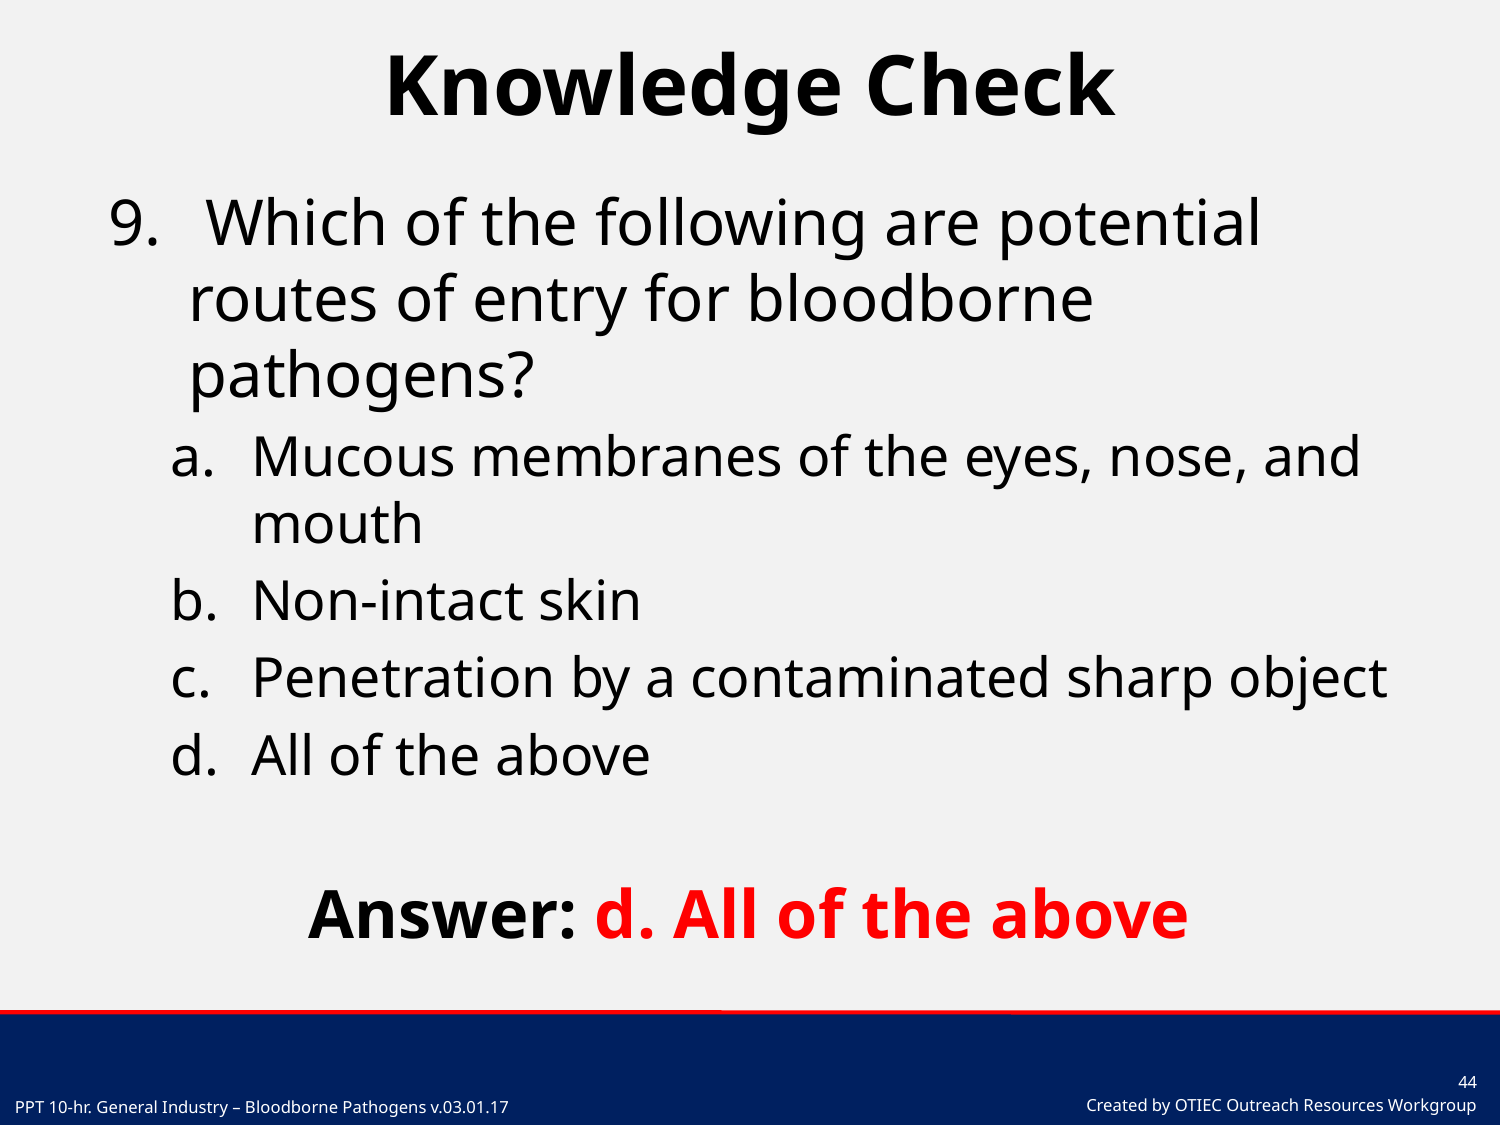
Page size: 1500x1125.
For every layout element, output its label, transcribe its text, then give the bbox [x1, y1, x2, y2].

list Which of the following are potential routes of entry for bloodborne pathogens? Mucous membranes of the eyes, nose, and mouth Non-intact skin Penetration by a contaminated sharp object All of the above [93, 174, 1407, 863]
title Knowledge Check [75, 24, 1425, 213]
text_box Answer: d. All of the above [74, 864, 1425, 988]
